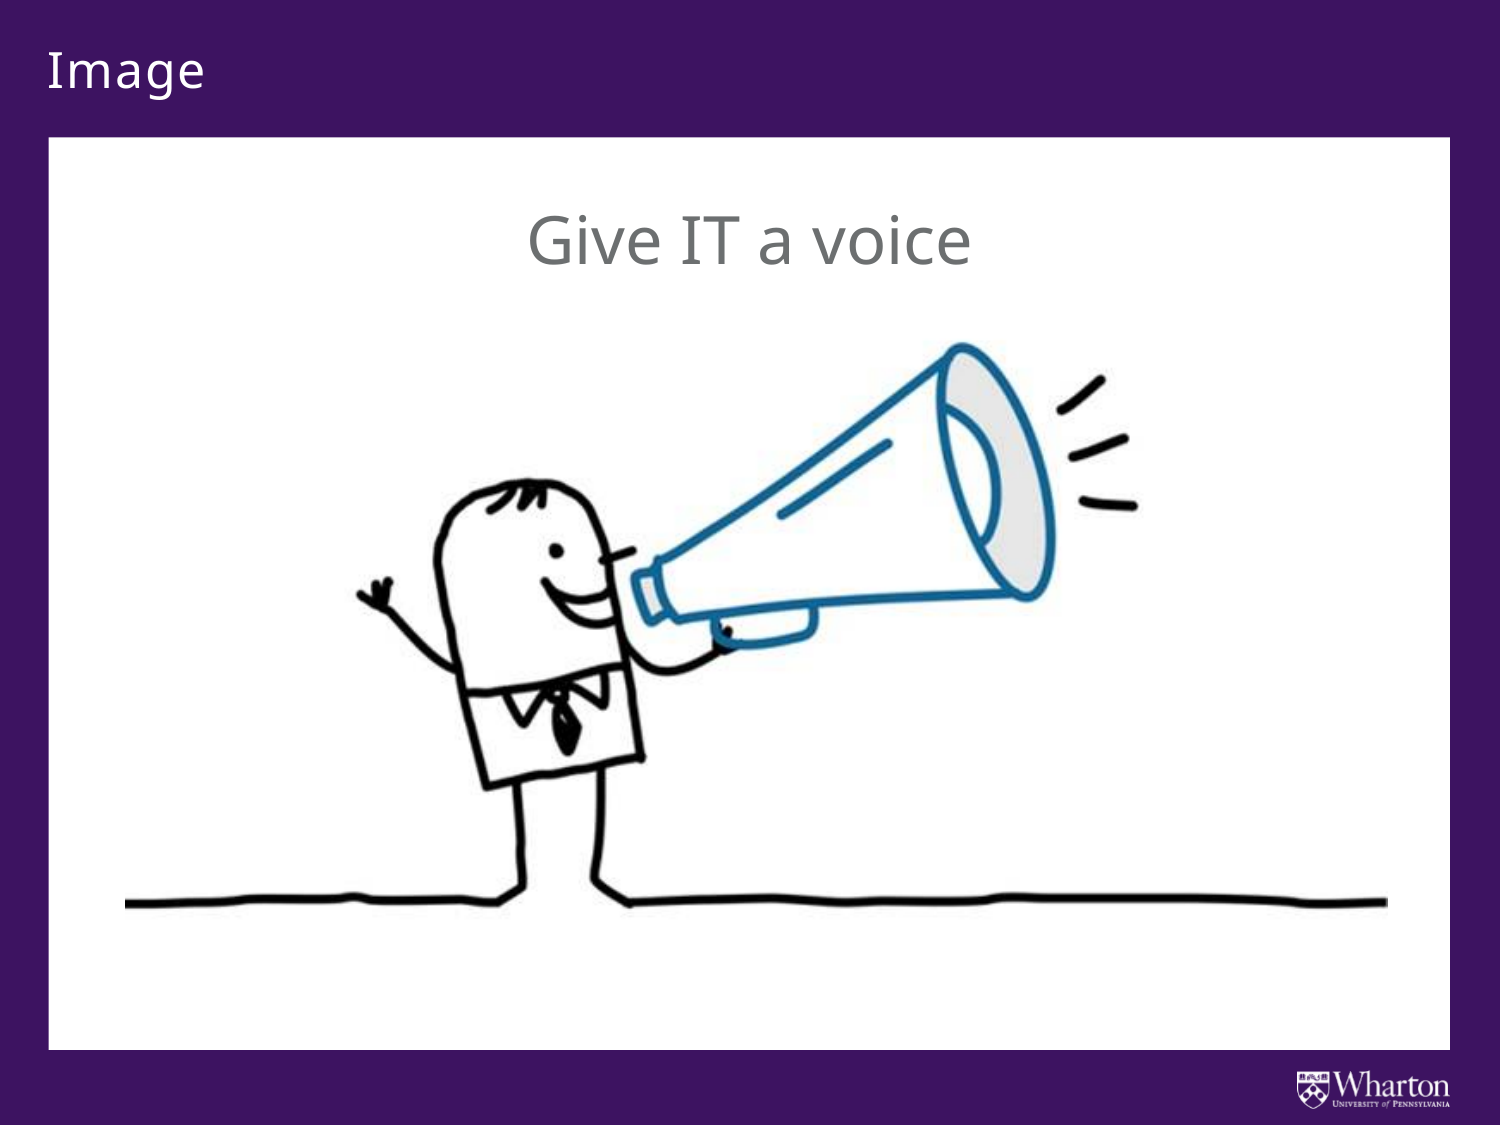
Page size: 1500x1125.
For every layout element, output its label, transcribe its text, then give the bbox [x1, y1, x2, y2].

picture [1297, 1070, 1450, 1109]
list Give IT a voice [0, 137, 1500, 338]
picture [124, 148, 1388, 1038]
